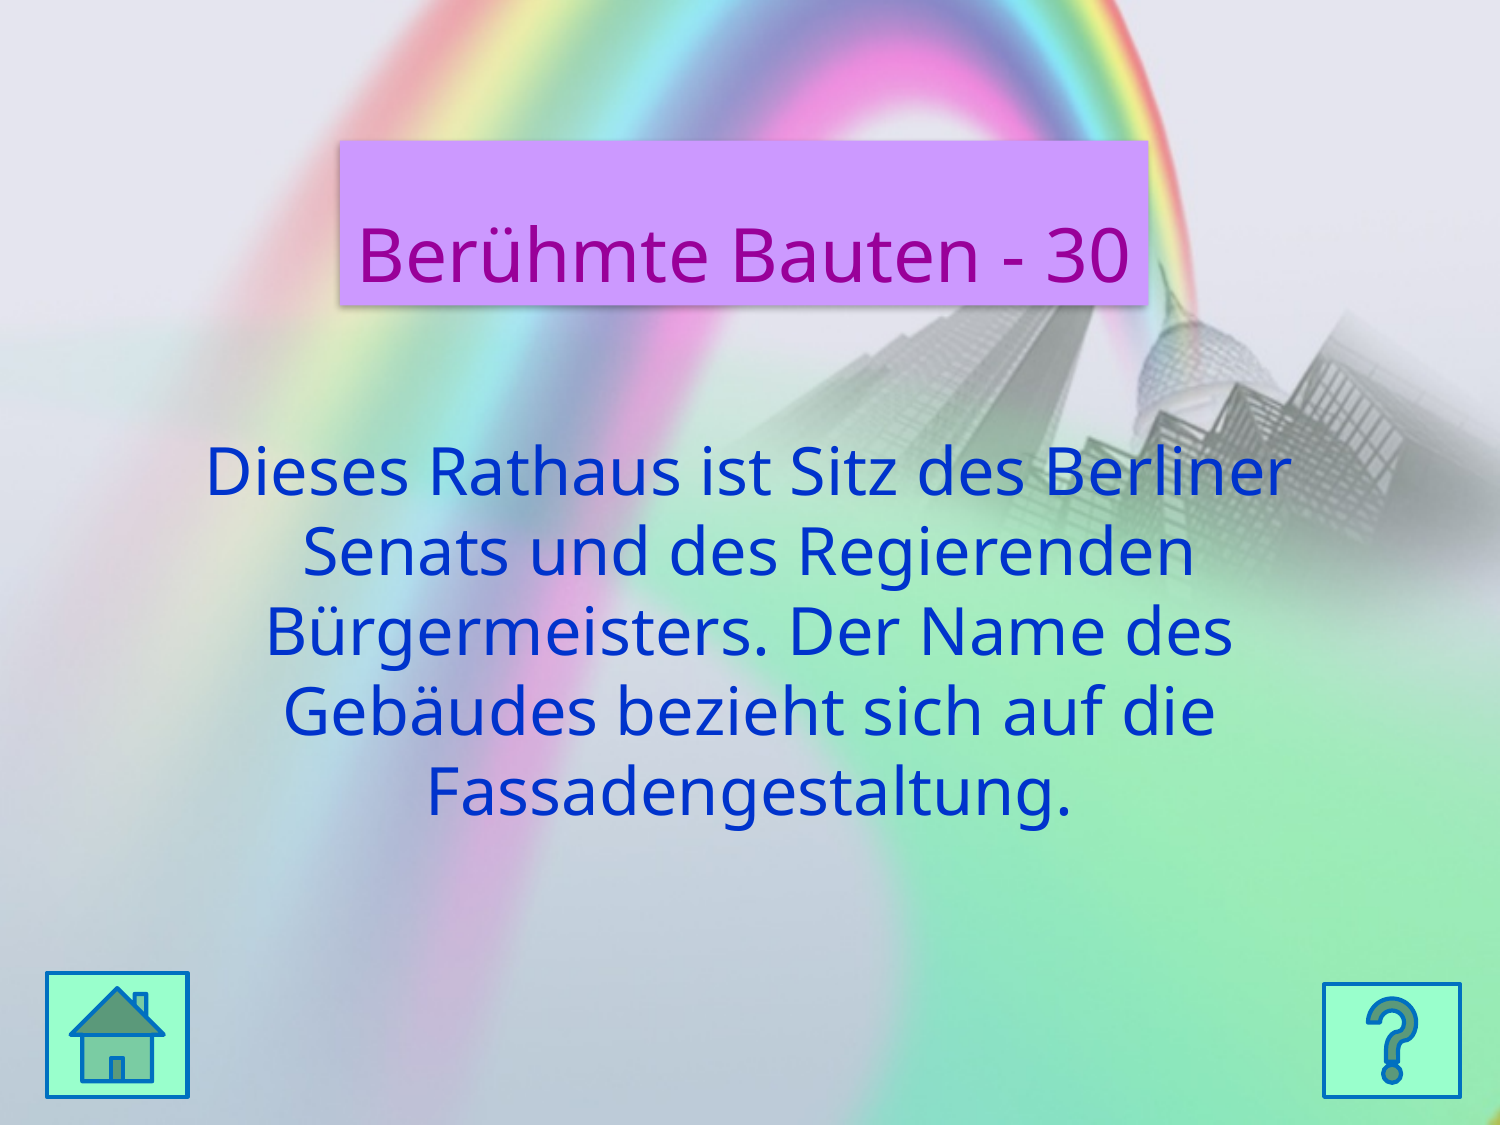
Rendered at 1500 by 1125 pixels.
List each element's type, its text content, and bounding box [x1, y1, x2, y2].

text_box [45, 971, 190, 1099]
text_box Berühmte Bauten - 30 [339, 140, 1149, 306]
text_box [1322, 982, 1462, 1099]
text_box Dieses Rathaus ist Sitz des Berliner Senats und des Regierenden Bürgermeisters. Der Name des Gebäudes bezieht sich auf die Fassadengestaltung. [187, 421, 1313, 837]
picture [0, 0, 1500, 1125]
